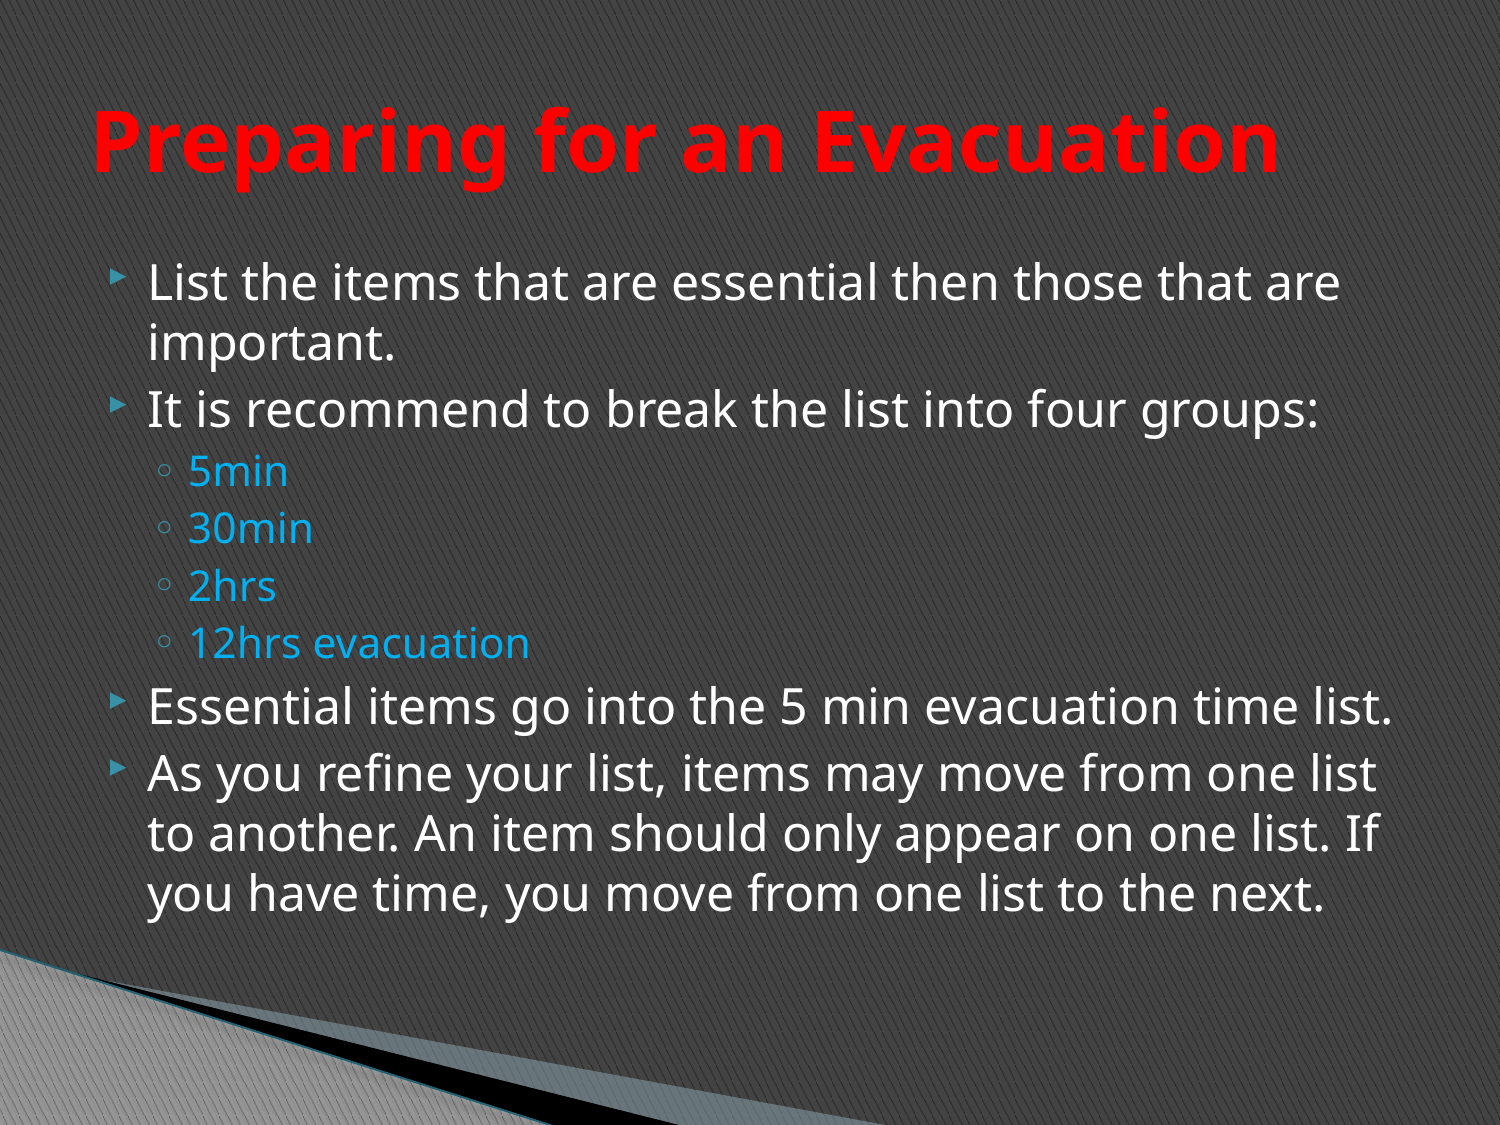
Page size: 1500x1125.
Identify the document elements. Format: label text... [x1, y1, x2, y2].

title Preparing for an Evacuation [75, 45, 1425, 233]
list List the items that are essential then those that are important. It is recommend to break the list into four groups: 5min 30min 2hrs 12hrs evacuation Essential items go into the 5 min evacuation time list. As you refine your list, items may move from one list to another. An item should only appear on one list. If you have time, you move from one list to the next. [75, 243, 1425, 986]
